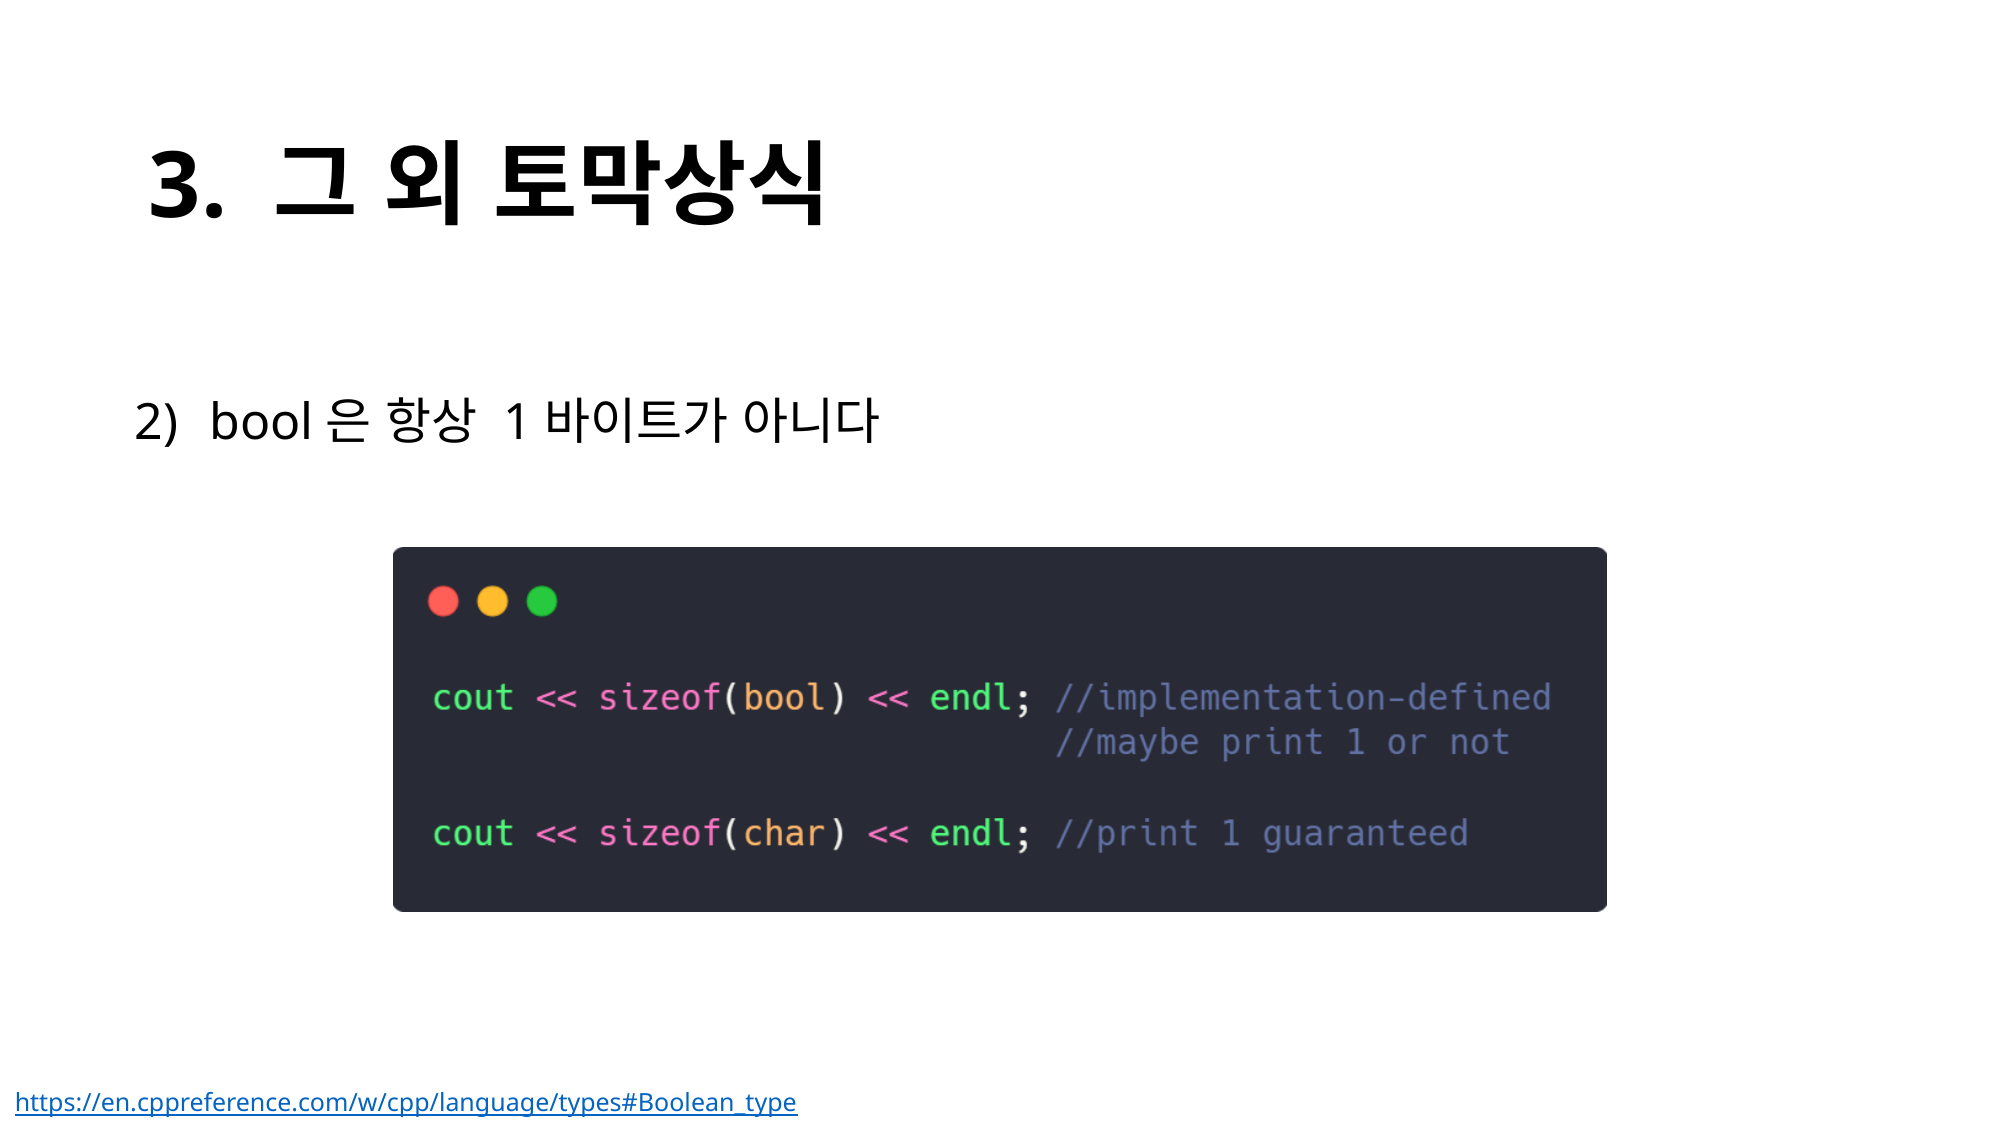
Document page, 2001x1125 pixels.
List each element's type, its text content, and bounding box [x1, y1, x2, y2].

text_box https://en.cppreference.com/w/cpp/language/types#Boolean_type [0, 1079, 1138, 1125]
text_box bool은 항상 1바이트가 아니다 [119, 381, 896, 457]
picture [393, 547, 1607, 912]
text_box 3. 그 외 토막상식 [134, 118, 847, 244]
